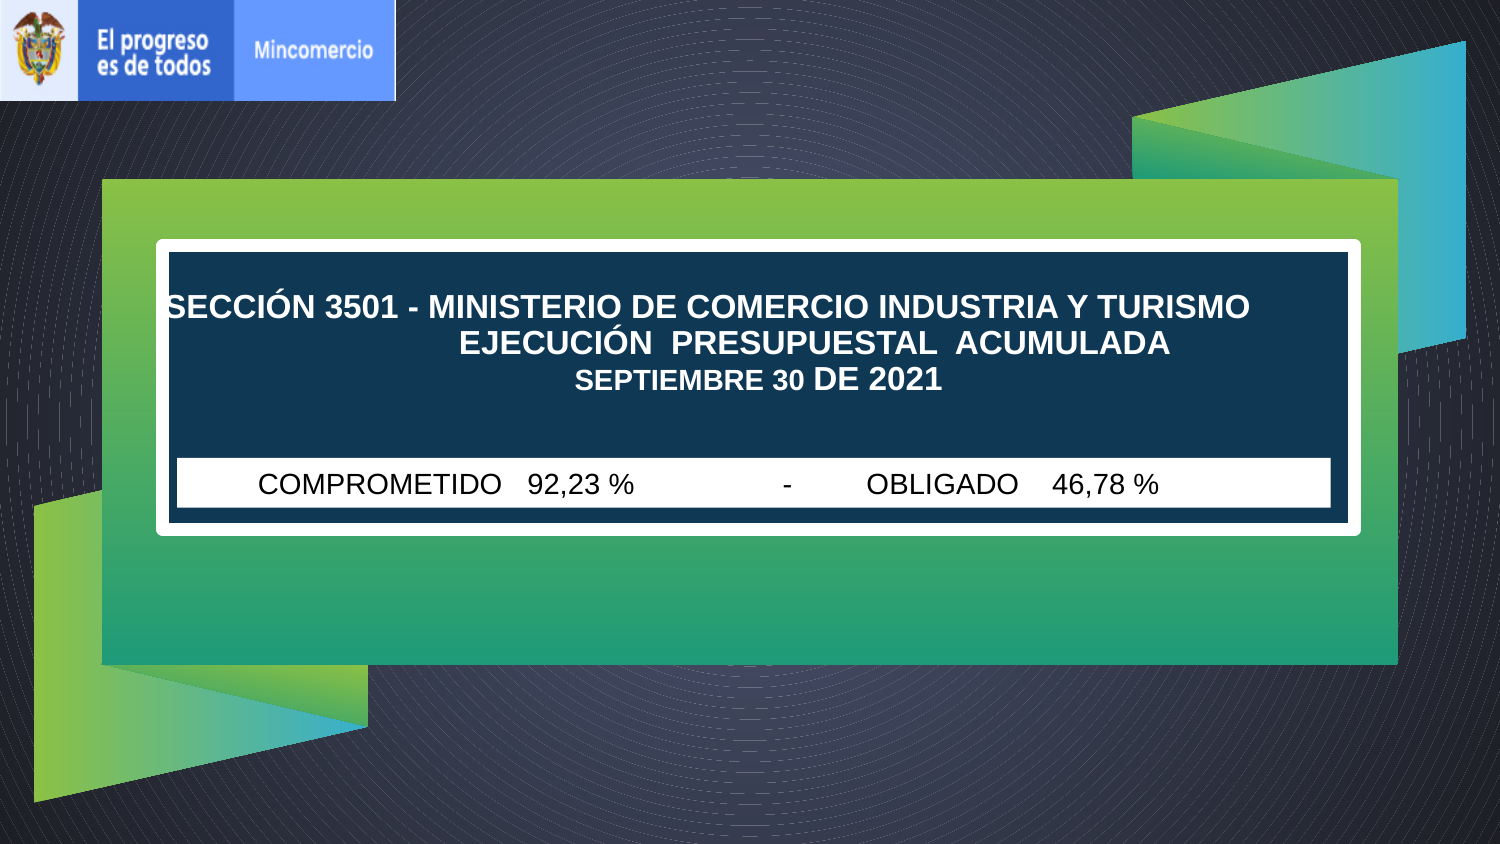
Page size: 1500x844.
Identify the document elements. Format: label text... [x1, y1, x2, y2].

title SECCIÓN 3501 - MINISTERIO DE COMERCIO INDUSTRIA Y TURISMO EJECUCIÓN PRESUPUESTAL ACUMULADA SEPTIEMBRE 30 DE 2021 [162, 245, 1355, 530]
text_box COMPROMETIDO 92,23 % - OBLIGADO 46,78 % [177, 457, 1331, 508]
picture [0, 0, 396, 101]
